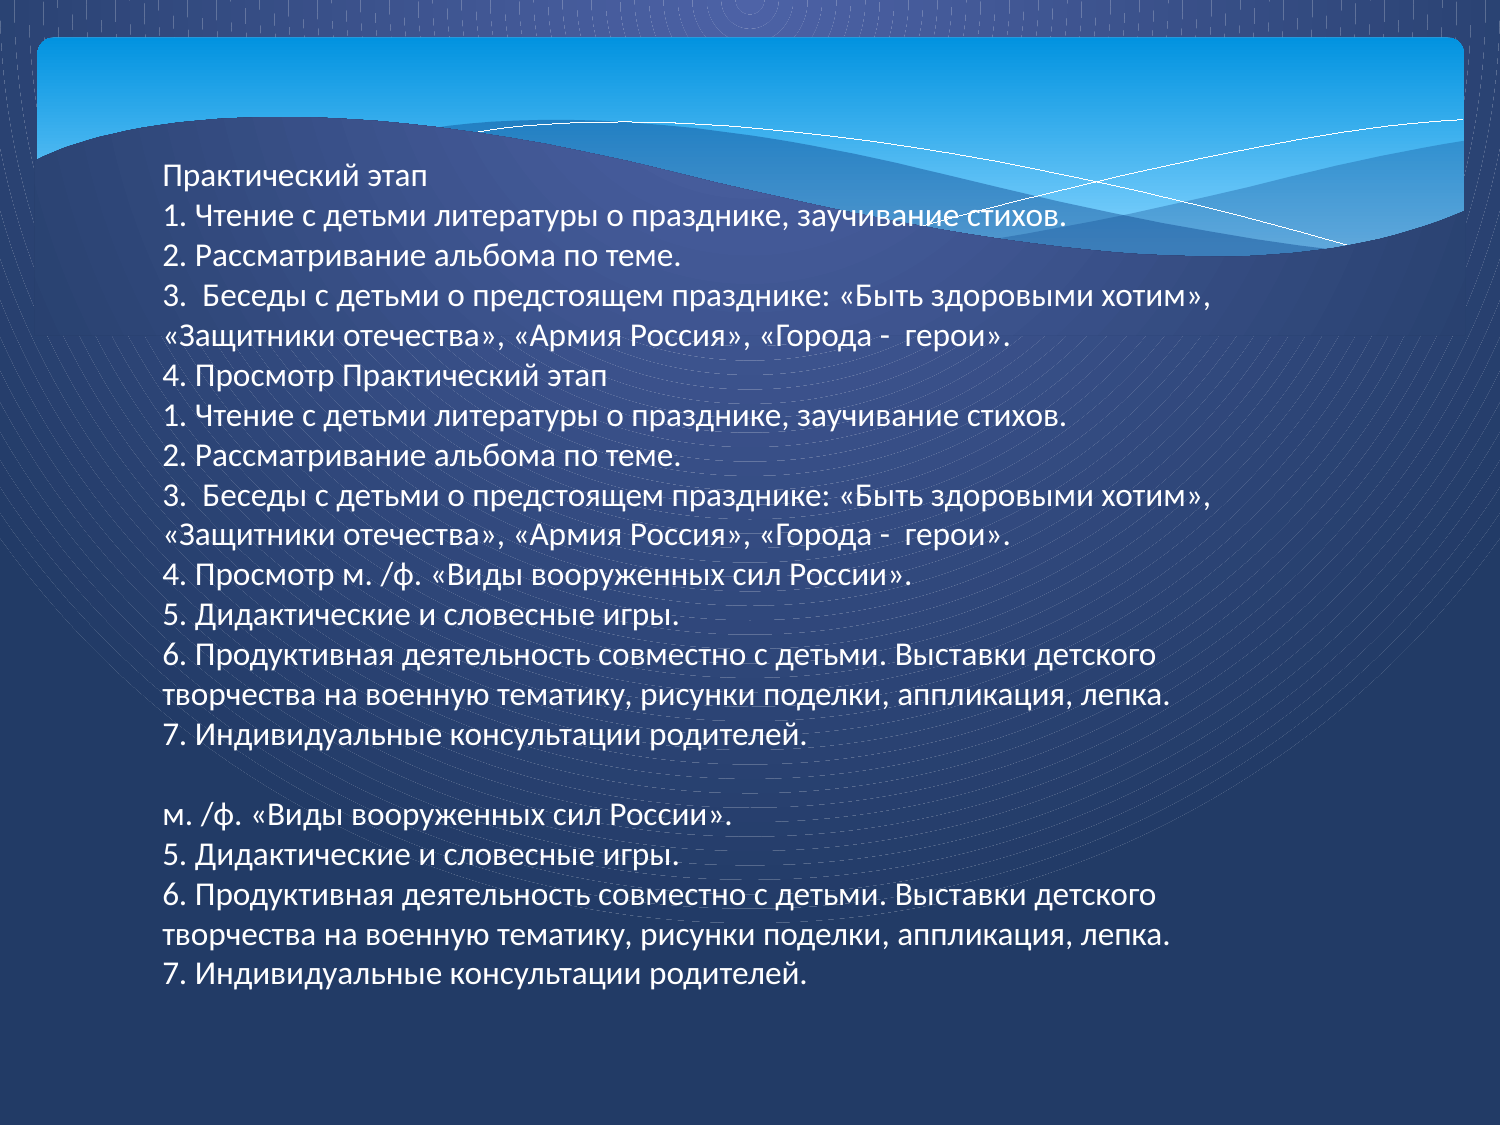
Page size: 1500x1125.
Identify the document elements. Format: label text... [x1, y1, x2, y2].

text_box Практический этап 1. Чтение с детьми литературы о празднике, заучивание стихов. 2. Рассматривание альбома по теме. 3. Беседы с детьми о предстоящем празднике: «Быть здоровыми хотим», «Защитники отечества», «Армия Россия», «Города - герои». 4. Просмотр Практический этап 1. Чтение с детьми литературы о празднике, заучивание стихов. 2. Рассматривание альбома по теме. 3. Беседы с детьми о предстоящем празднике: «Быть здоровыми хотим», «Защитники отечества», «Армия Россия», «Города - герои». 4. Просмотр м. /ф. «Виды вооруженных сил России». 5. Дидактические и словесные игры. 6. Продуктивная деятельность совместно с детьми. Выставки детского творчества на военную тематику, рисунки поделки, аппликация, лепка. 7. Индивидуальные консультации родителей. м. /ф. «Виды вооруженных сил России». 5. Дидактические и словесные игры. 6. Продуктивная деятельность совместно с детьми. Выставки детского творчества на военную тематику, рисунки поделки, аппликация, лепка. 7. Индивидуальные консультации родителей. [147, 145, 1294, 1039]
